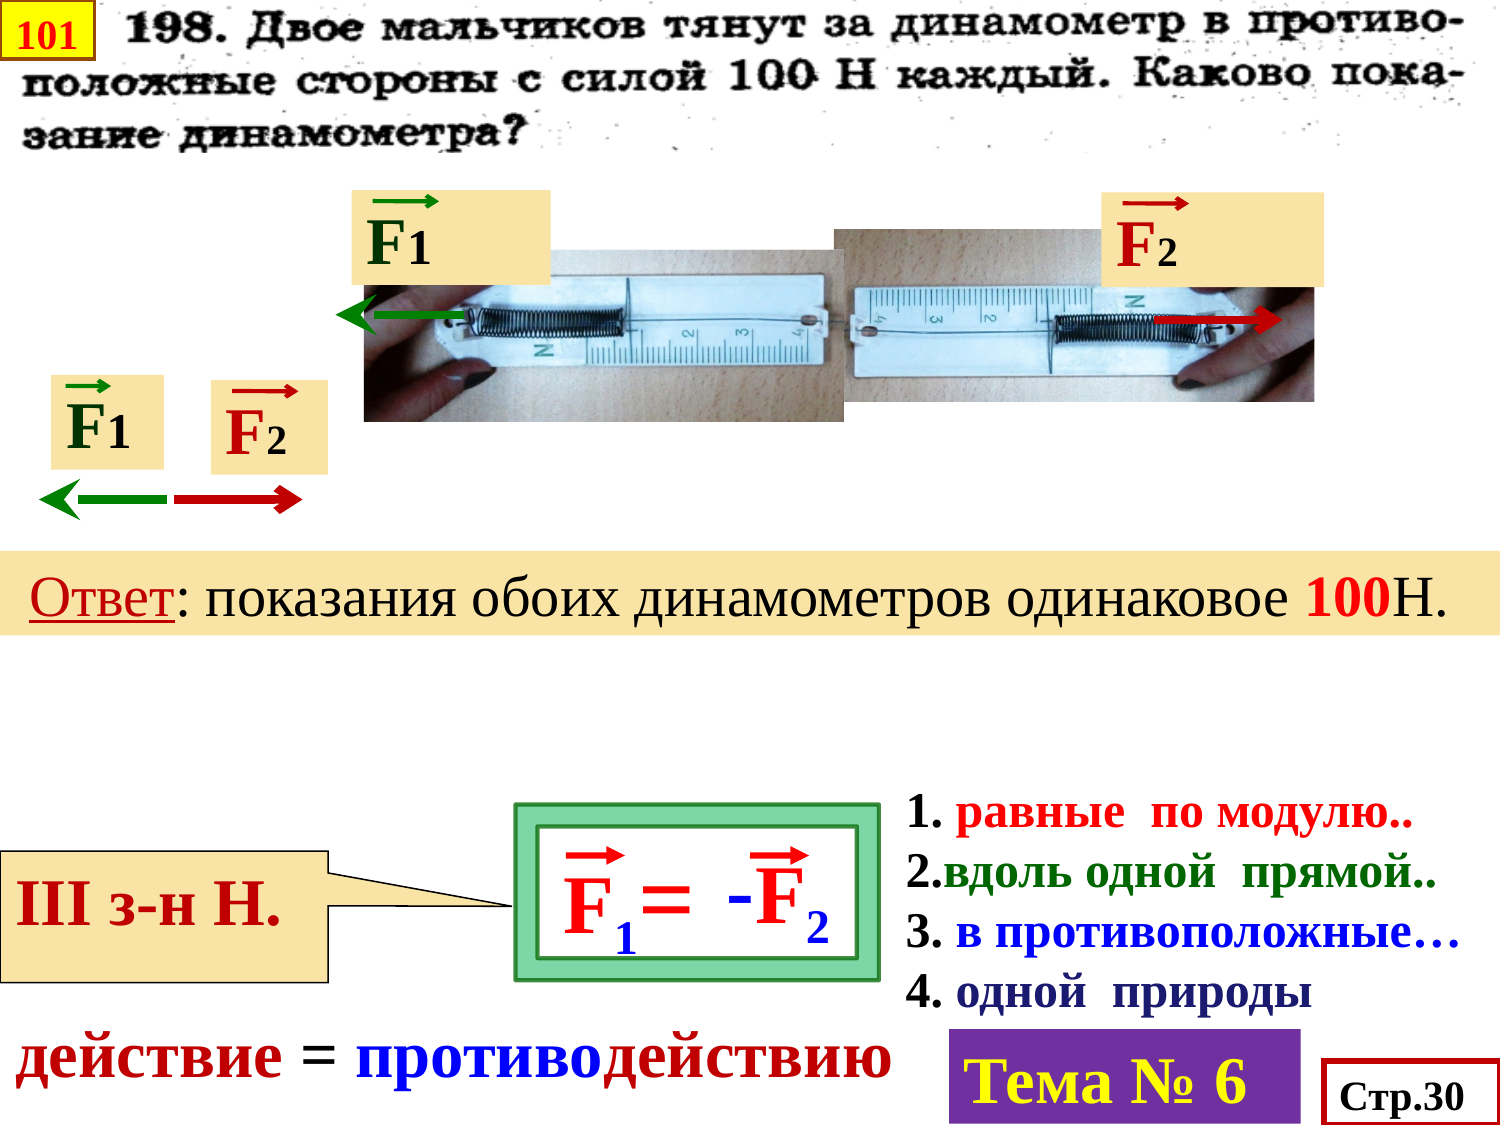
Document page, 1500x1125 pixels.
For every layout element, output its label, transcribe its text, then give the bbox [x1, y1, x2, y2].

text_box F2 [740, 832, 869, 959]
text_box 1. равные по модулю.. 2.вдоль одной прямой.. 3. в противоположные… 4. одной природы [890, 770, 1500, 1026]
text_box Тема № 6 [949, 1029, 1301, 1124]
text_box Стр.30 [1324, 1060, 1500, 1125]
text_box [351, 189, 551, 287]
text_box III з-н Н. [0, 851, 513, 983]
picture [0, 0, 1500, 153]
text_box [794, 849, 810, 862]
text_box действие = противодействию [0, 1003, 914, 1099]
picture [362, 229, 1315, 422]
text_box [513, 802, 881, 982]
text_box Ответ: показания обоих динамометров одинаковое 100Н. [0, 550, 1500, 636]
text_box - [711, 828, 794, 950]
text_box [1101, 192, 1325, 289]
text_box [50, 374, 165, 472]
text_box [565, 849, 626, 862]
text_box F1= [548, 826, 724, 953]
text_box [210, 379, 329, 477]
